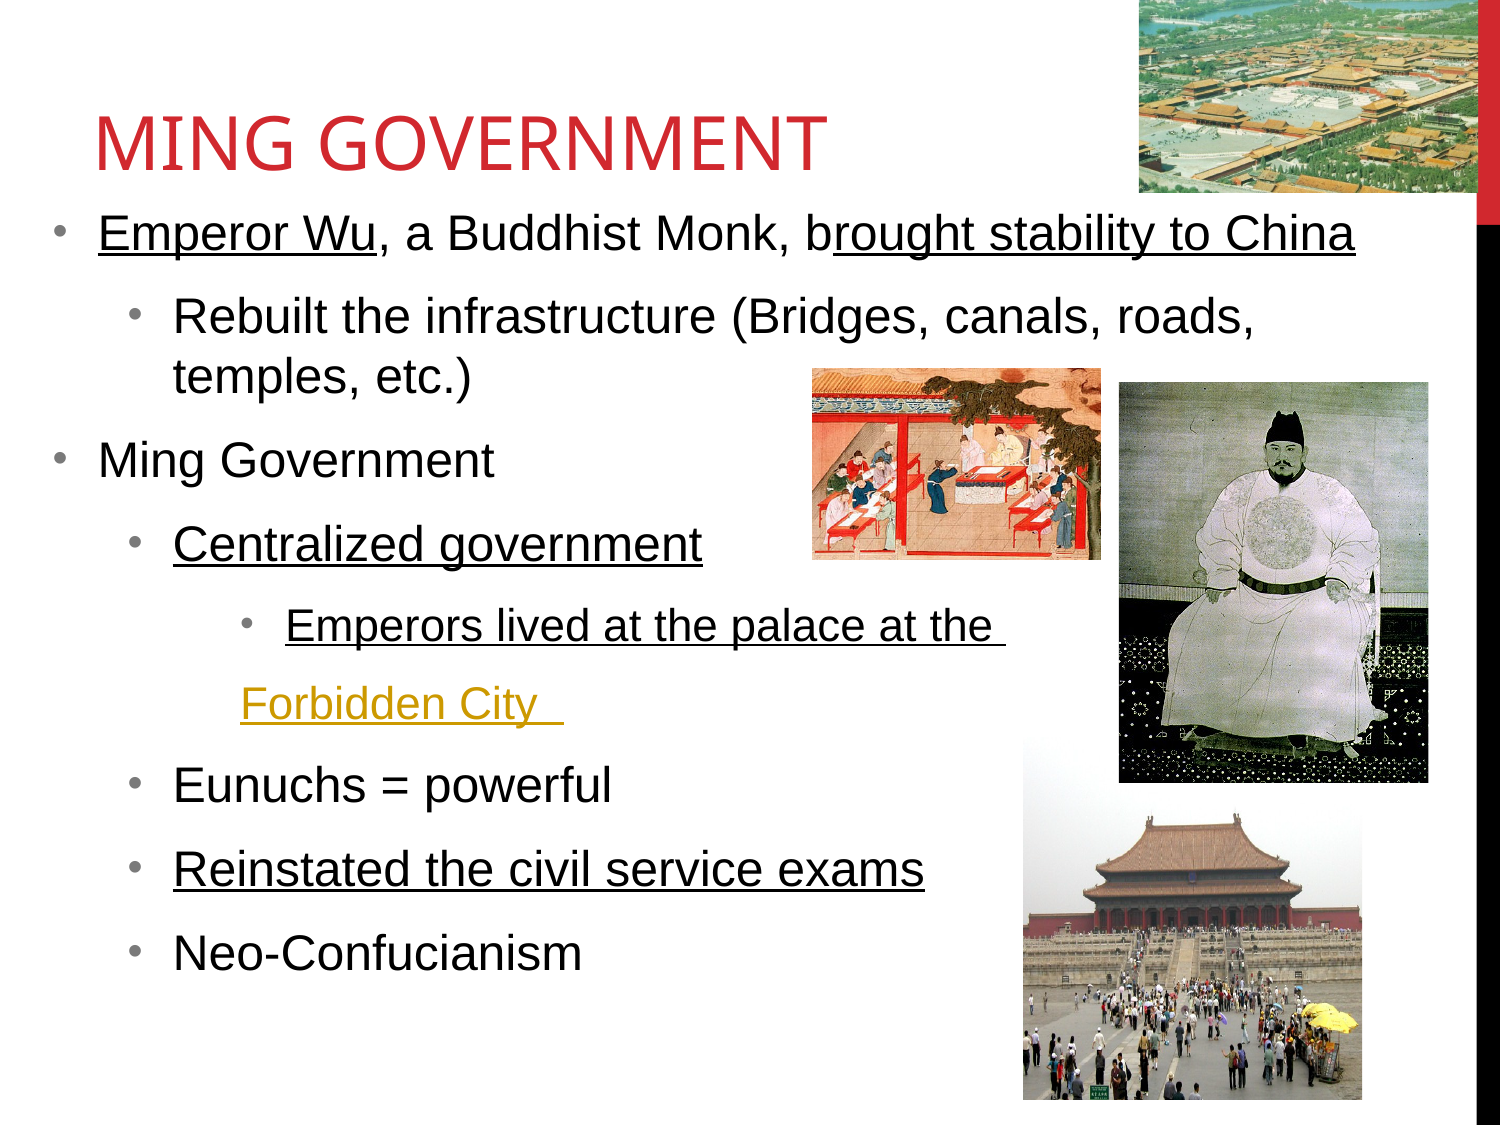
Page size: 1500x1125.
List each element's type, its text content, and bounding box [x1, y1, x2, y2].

picture [812, 368, 1101, 560]
text_box [1023, 911, 1363, 1100]
text_box [1138, 0, 1479, 193]
text_box [1118, 382, 1429, 783]
title MING GOVERNMENT [77, 0, 1138, 192]
list Emperor Wu, a Buddhist Monk, brought stability to China Rebuilt the infrastructure (Bridges, canals, roads, temples, etc.) Ming Government Centralized government Emperors lived at the palace at the Forbidden City Eunuchs = powerful Reinstated the civil service exams Neo-Confucianism [37, 192, 1429, 911]
